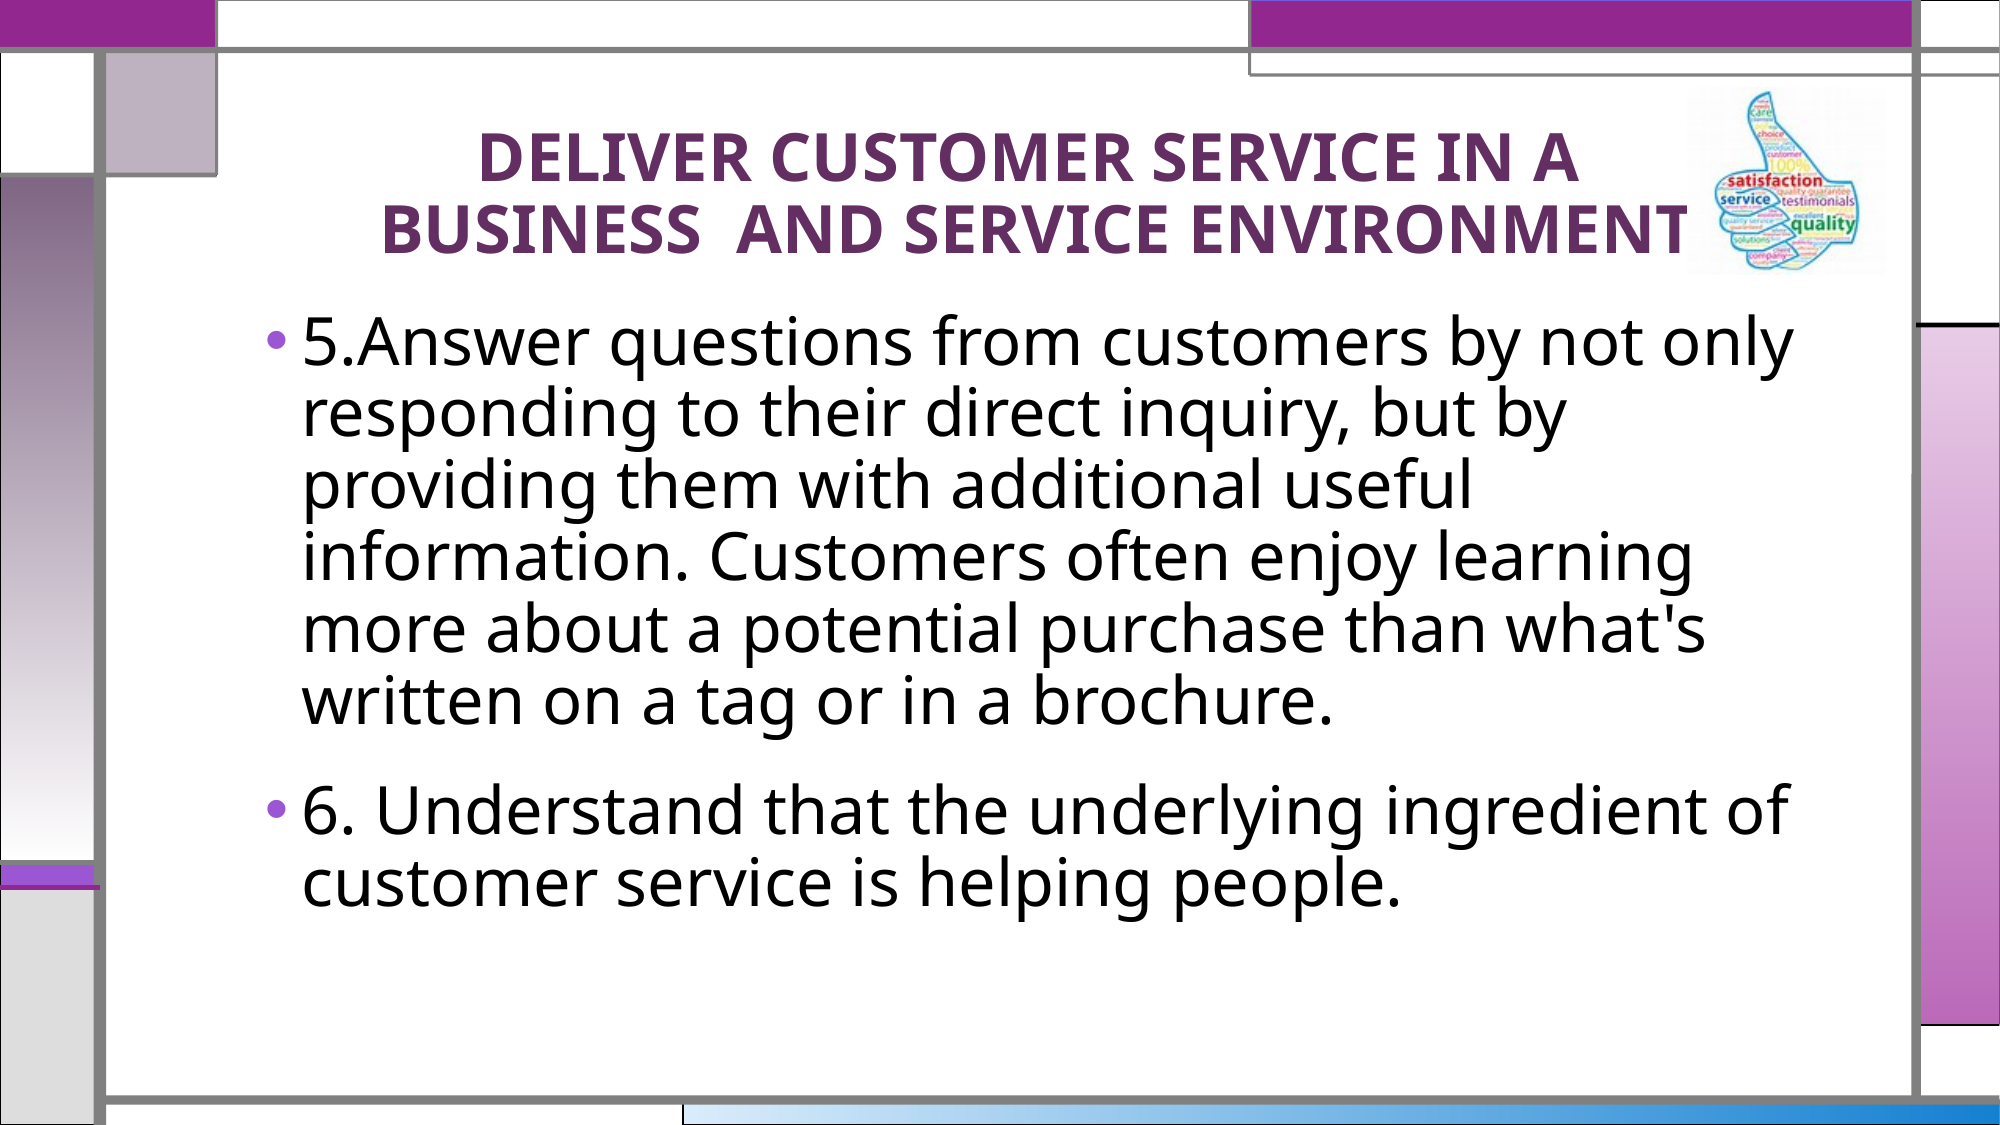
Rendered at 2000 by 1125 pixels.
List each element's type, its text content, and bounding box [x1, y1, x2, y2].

title DELIVER CUSTOMER SERVICE IN A BUSINESS AND SERVICE ENVIRONMENT [249, 87, 1687, 275]
list 5.Answer questions from customers by not only responding to their direct inquiry, but by providing them with additional useful information. Customers often enjoy learning more about a potential purchase than what's written on a tag or in a brochure. 6. Understand that the underlying ingredient of customer service is helping people. [249, 299, 1825, 988]
picture [1687, 87, 1886, 275]
